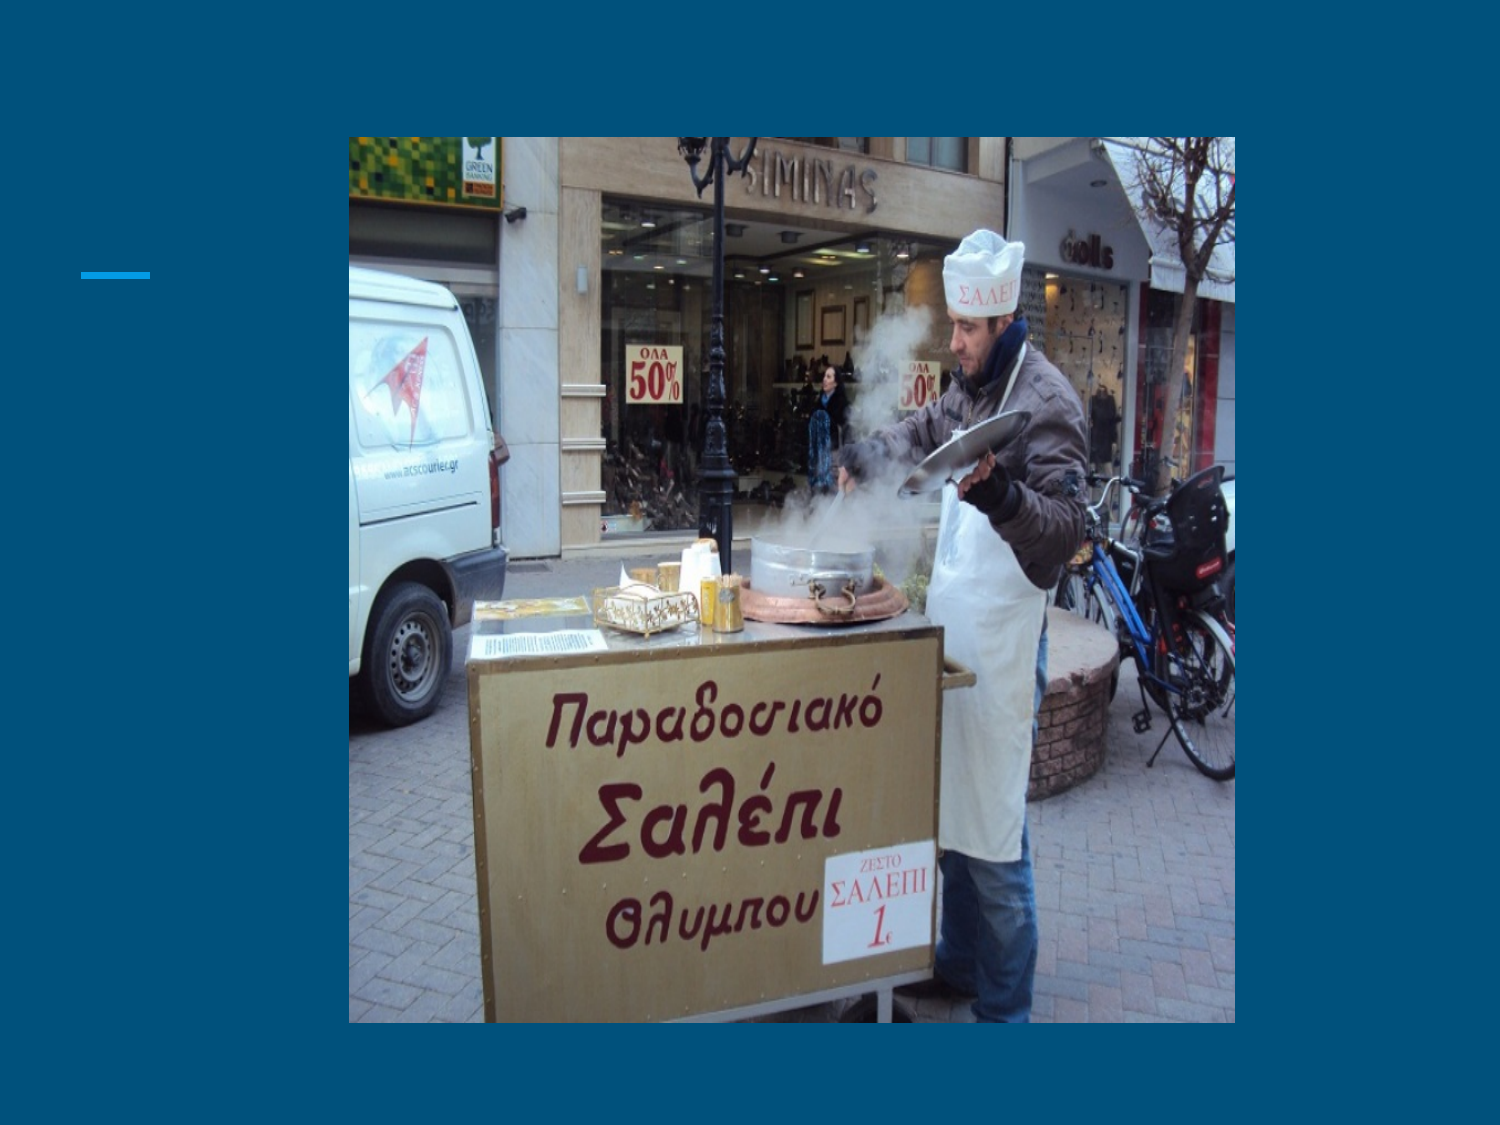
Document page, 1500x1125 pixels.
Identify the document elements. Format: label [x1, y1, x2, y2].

picture [350, 138, 1234, 1022]
